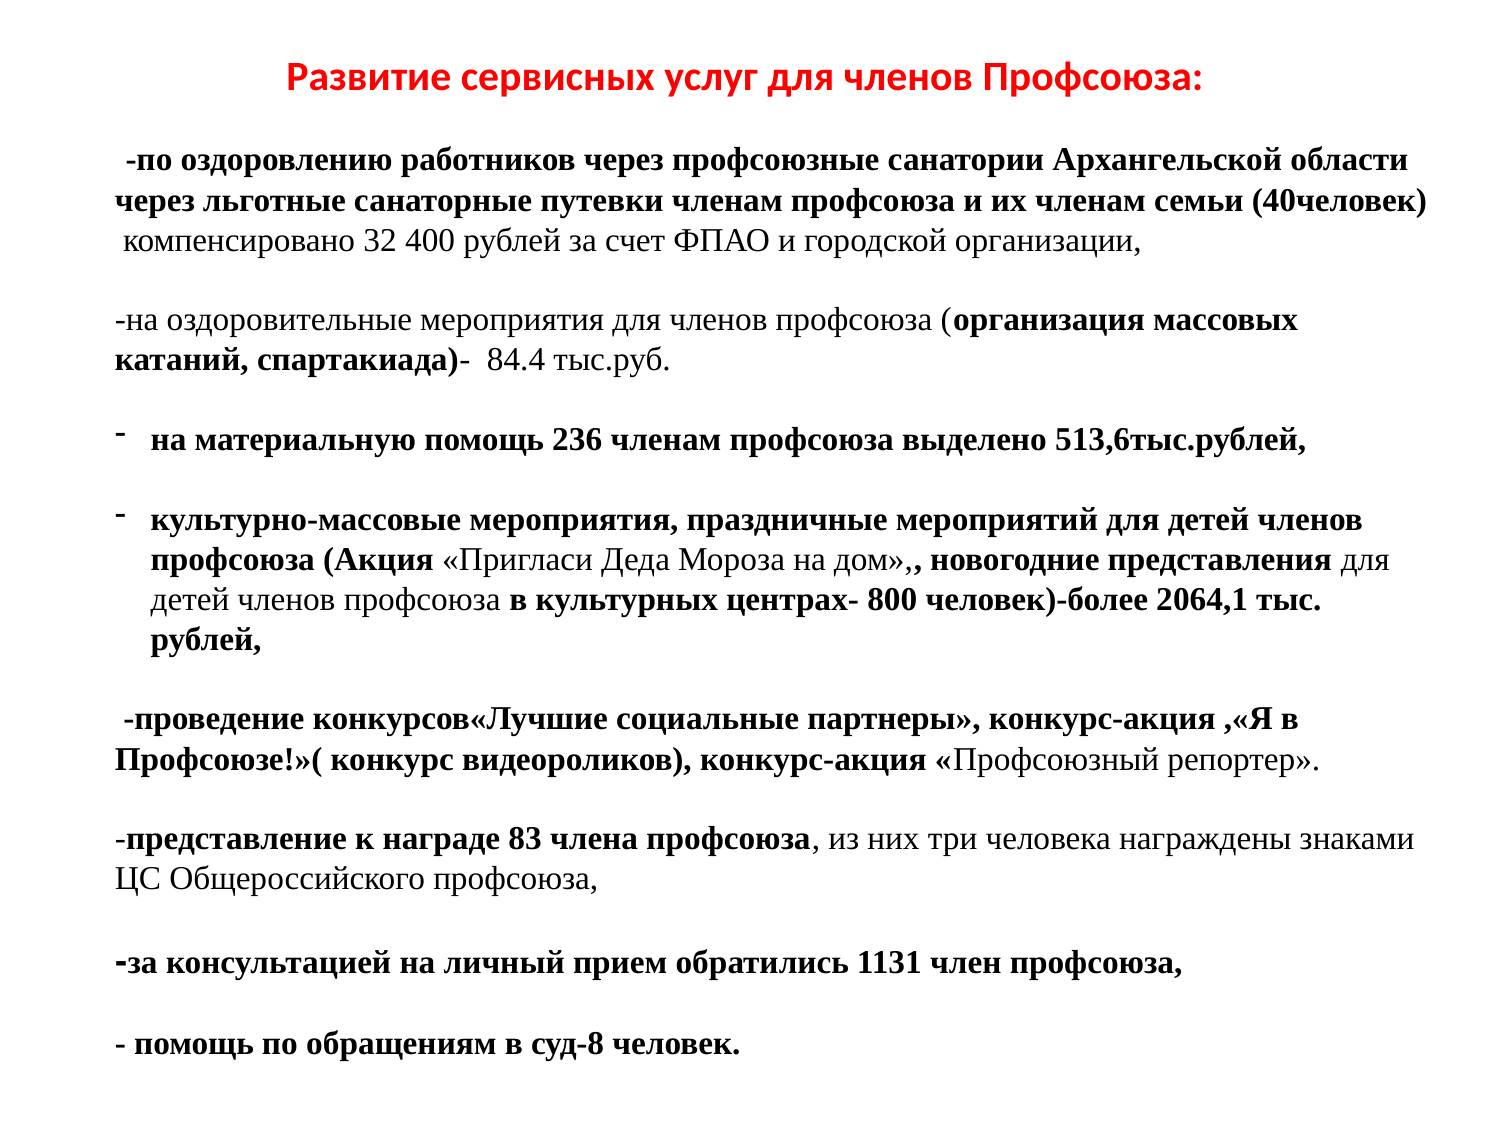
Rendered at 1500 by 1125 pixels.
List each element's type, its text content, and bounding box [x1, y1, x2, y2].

title Развитие сервисных услуг для членов Профсоюза: [74, 44, 1426, 103]
text_box -по оздоровлению работников через профсоюзные санатории Архангельской области через льготные санаторные путевки членам профсоюза и их членам семьи (40человек) компенсировано 32 400 рублей за счет ФПАО и городской организации, -на оздоровительные мероприятия для членов профсоюза (организация массовых катаний, спартакиада)- 84.4 тыс.руб. на материальную помощь 236 членам профсоюза выделено 513,6тыс.рублей, культурно-массовые мероприятия, праздничные мероприятий для детей членов профсоюза (Акция «Пригласи Деда Мороза на дом»,, новогодние представления для детей членов профсоюза в культурных центрах- 800 человек)-более 2064,1 тыс. рублей, -проведение конкурсов«Лучшие социальные партнеры», конкурс-акция ,«Я в Профсоюзе!»( конкурс видеороликов), конкурс-акция «Профсоюзный репортер». -представление к награде 83 члена профсоюза, из них три человека награждены знаками ЦС Общероссийского профсоюза, -за консультацией на личный прием обратились 1131 член профсоюза, - помощь по обращениям в суд-8 человек. [100, 125, 1447, 1069]
